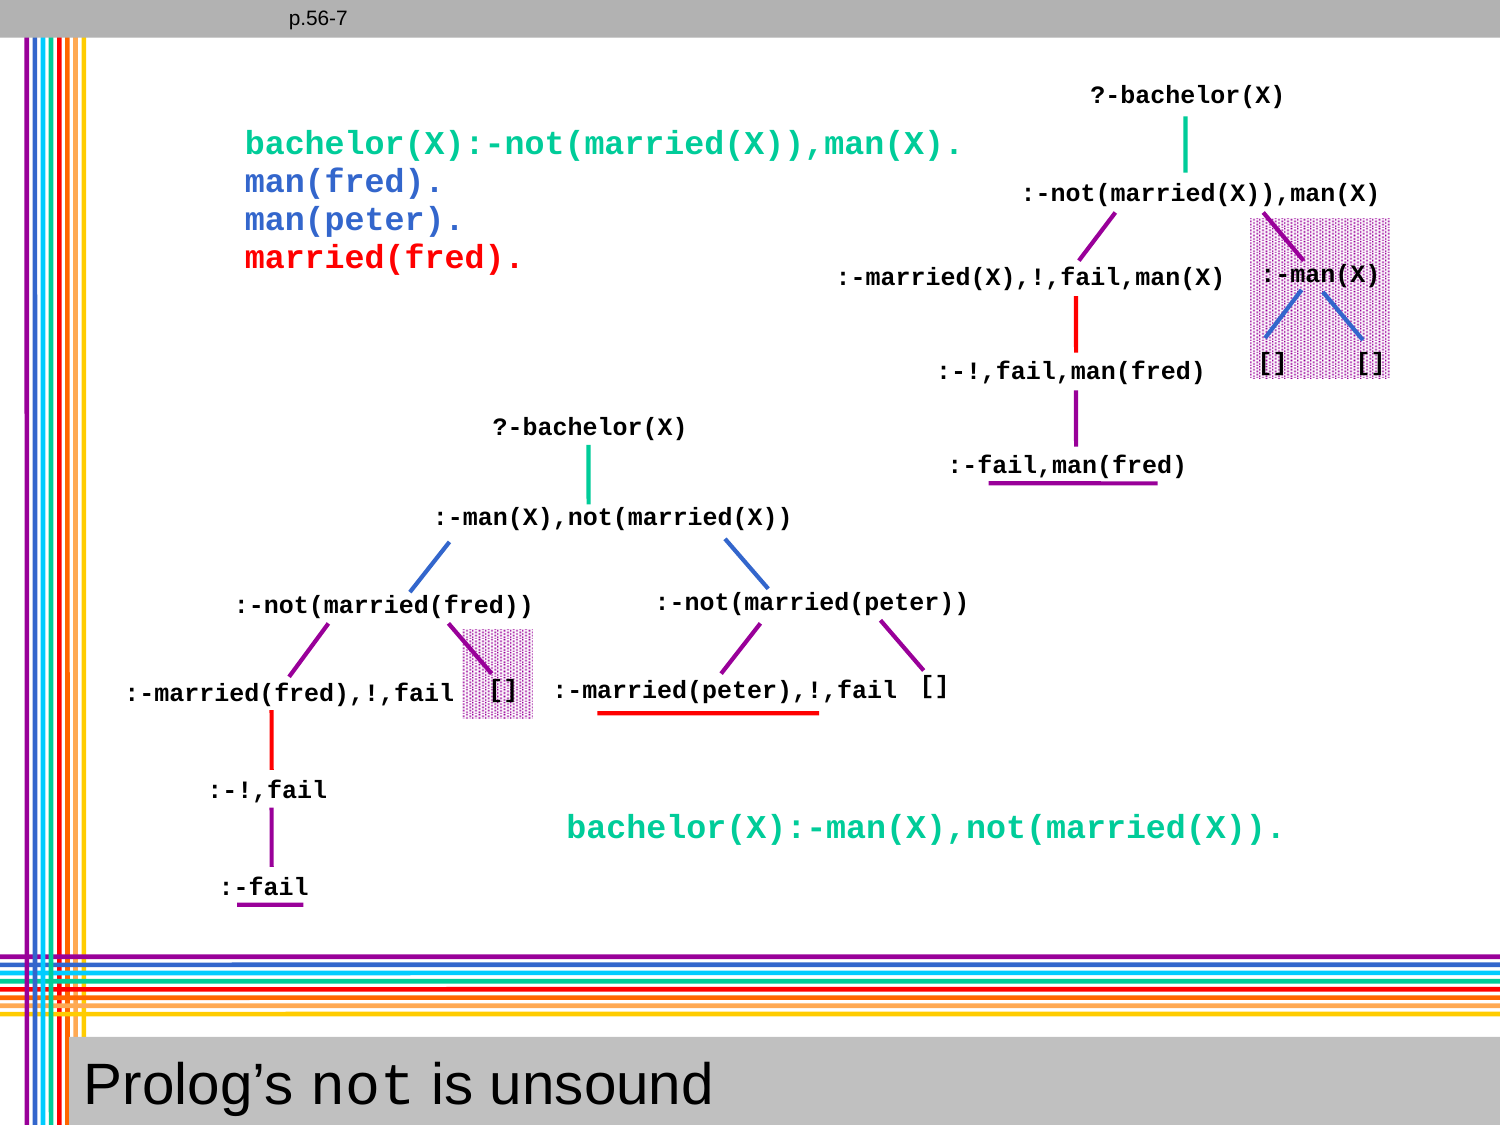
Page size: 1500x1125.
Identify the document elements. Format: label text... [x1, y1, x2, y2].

text_box [1247, 296, 1392, 382]
text_box :-man(X) [1245, 254, 1396, 296]
text_box :-man(X),not(married(X)) [418, 497, 808, 539]
text_box :-!,fail,man(fred) [921, 351, 1221, 393]
text_box :-married(peter),!,fail [537, 669, 913, 712]
text_box [] [904, 664, 965, 707]
text_box [] [1242, 341, 1303, 384]
text_box bachelor(X):-not(married(X)),man(X). man(fred). man(peter). married(fred). [230, 116, 980, 284]
text_box bachelor(X):-man(X),not(married(X)). [551, 801, 1302, 854]
text_box :-not(married(peter)) [639, 581, 985, 624]
text_box [] [473, 668, 534, 711]
text_box ?-bachelor(X) [1075, 75, 1301, 117]
text_box [1247, 216, 1392, 254]
text_box :-!,fail [192, 770, 343, 812]
text_box :-married(fred),!,fail [109, 672, 460, 715]
text_box :-married(X),!,fail,man(X) [820, 257, 1241, 299]
text_box [] [1340, 341, 1401, 384]
text_box :-fail [203, 867, 324, 909]
text_box [460, 627, 536, 722]
text_box ?-bachelor(X) [477, 406, 703, 448]
text_box Prolog’s not is unsound [69, 1036, 1500, 1125]
text_box :-not(married(fred)) [219, 585, 549, 627]
text_box :-fail,man(fred) [932, 445, 1203, 487]
text_box :-not(married(X)),man(X) [1005, 173, 1396, 215]
text_box p.56-7 [274, 0, 388, 38]
